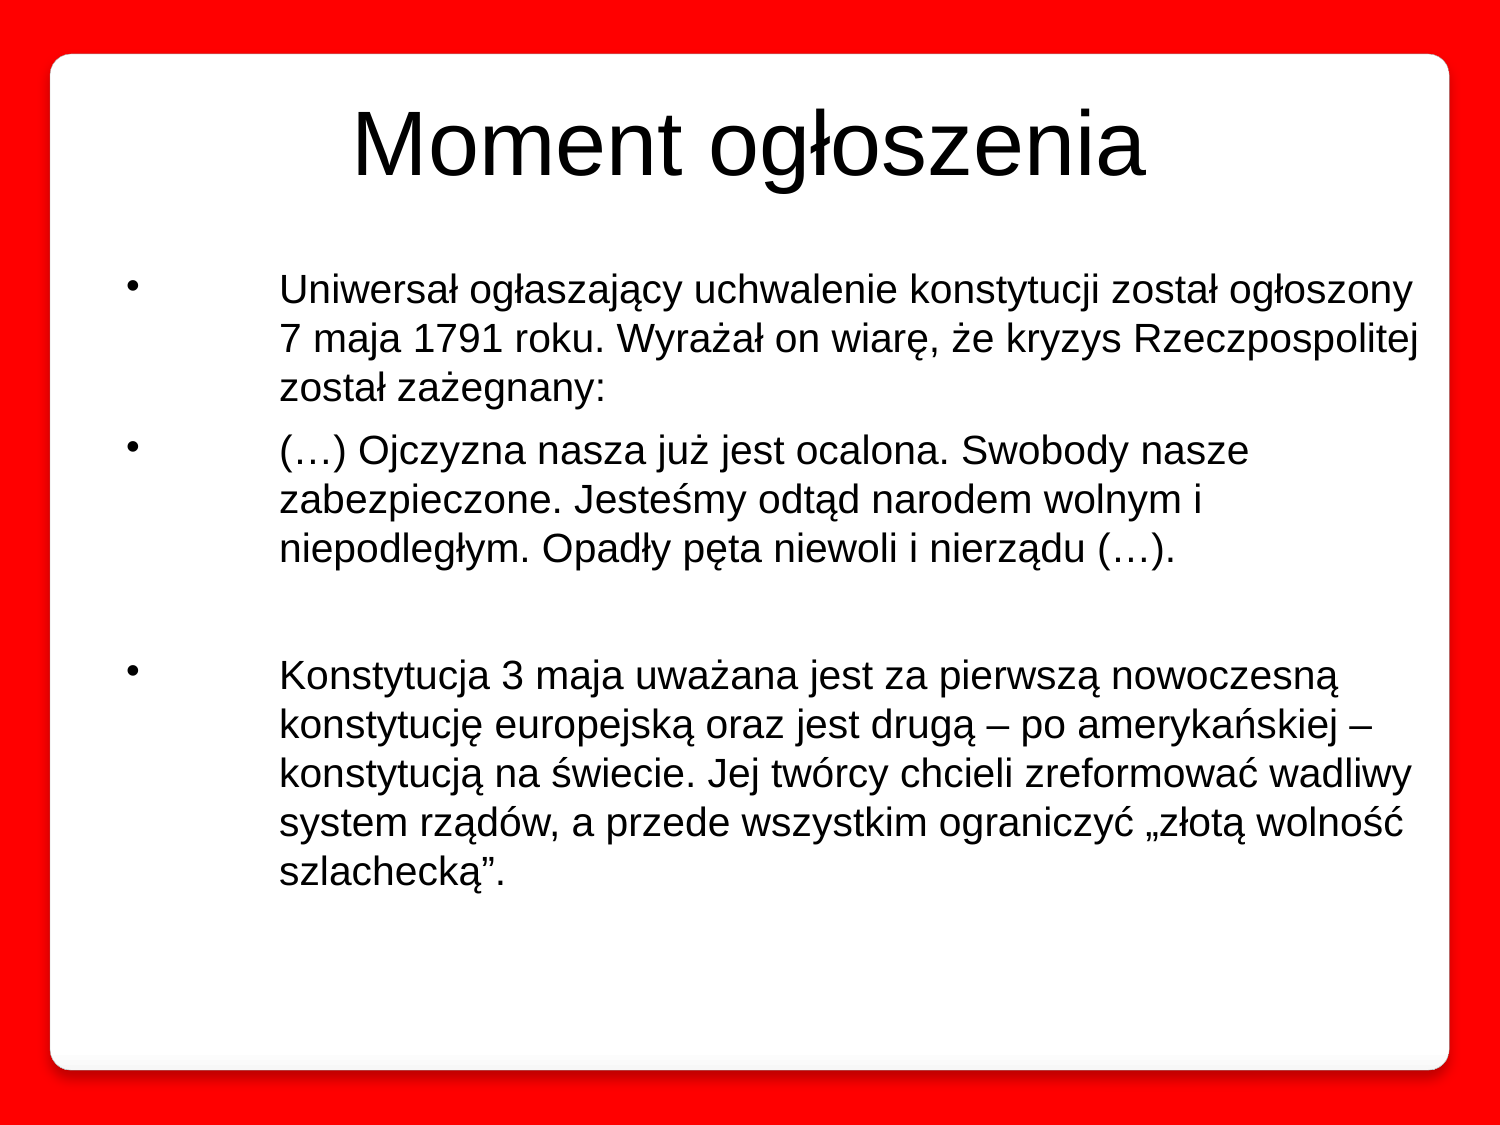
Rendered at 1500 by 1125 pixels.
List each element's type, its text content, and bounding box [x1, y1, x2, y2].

text_box Moment ogłoszenia [74, 83, 1425, 194]
text_box Uniwersał ogłaszający uchwalenie konstytucji został ogłoszony 7 maja 1791 roku. Wyrażał on wiarę, że kryzys Rzeczpospolitej został zażegnany: (…) Ojczyzna nasza już jest ocalona. Swobody nasze zabezpieczone. Jesteśmy odtąd narodem wolnym i niepodległym. Opadły pęta niewoli i nierządu (…). Konstytucja 3 maja uważana jest za pierwszą nowoczesną konstytucję europejską oraz jest drugą – po amerykańskiej – konstytucją na świecie. Jej twórcy chcieli zreformować wadliwy system rządów, a przede wszystkim ograniczyć „złotą wolność szlachecką”. [74, 263, 1425, 916]
